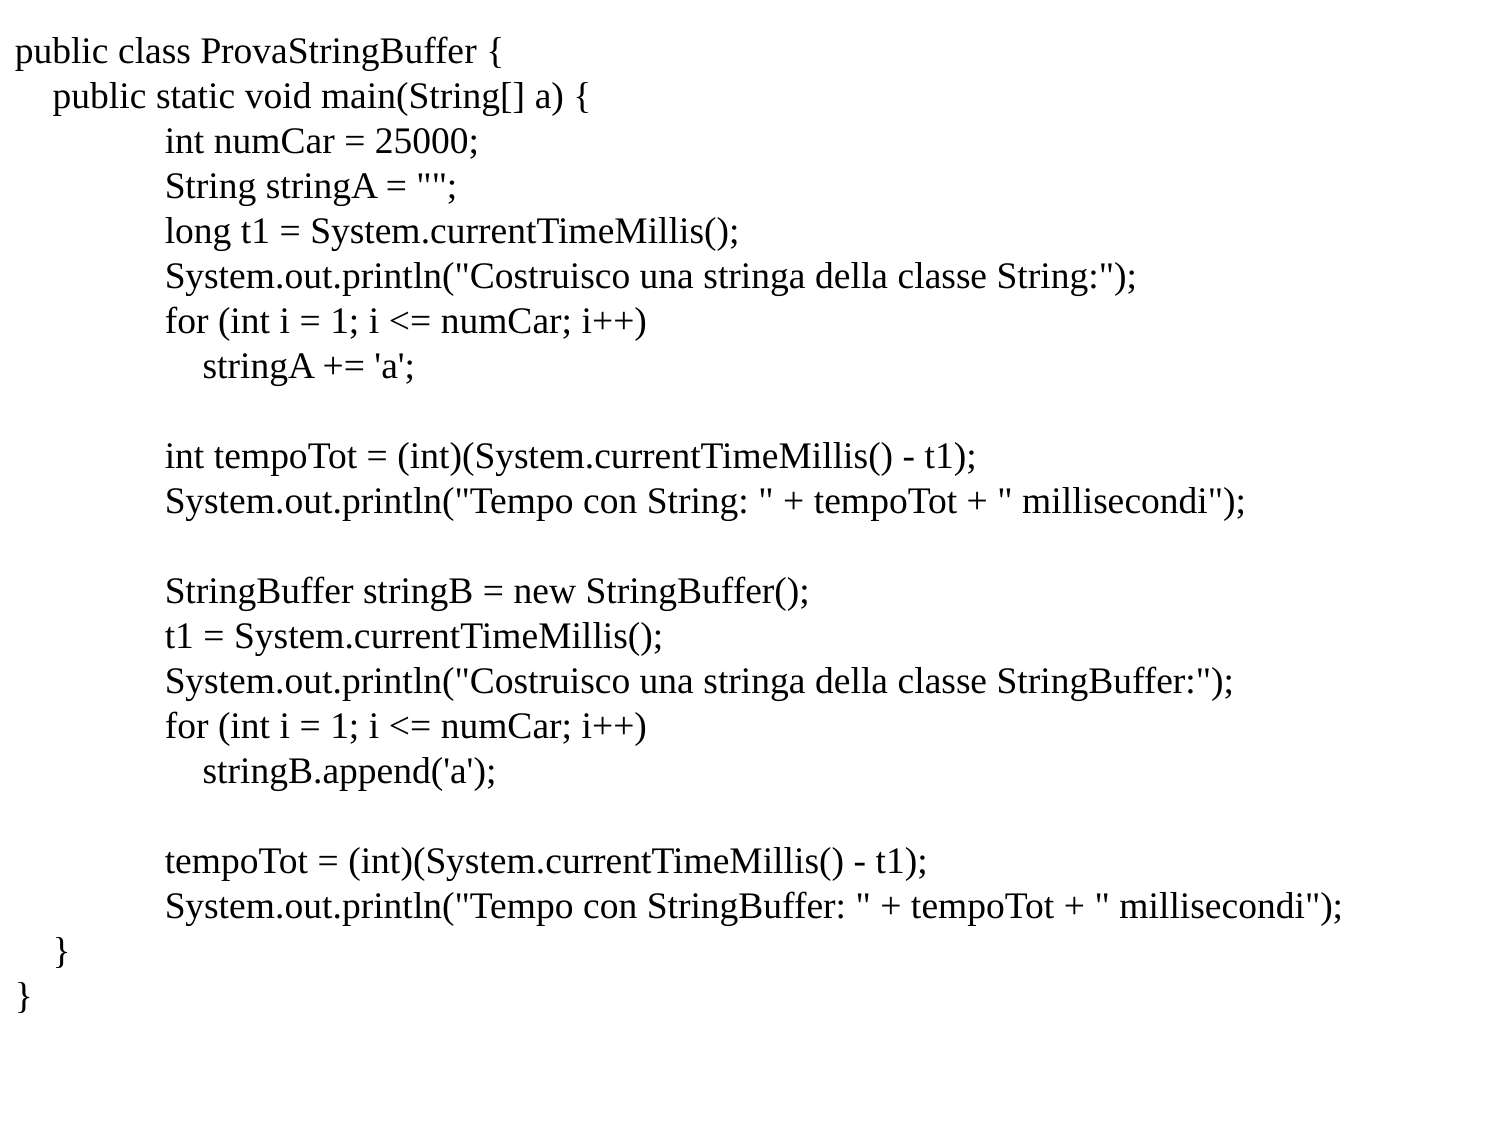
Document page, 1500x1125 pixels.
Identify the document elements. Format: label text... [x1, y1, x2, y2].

text_box public class ProvaStringBuffer { public static void main(String[] a) { int numCar = 25000; String stringA = ""; long t1 = System.currentTimeMillis(); System.out.println("Costruisco una stringa della classe String:"); for (int i = 1; i <= numCar; i++) stringA += 'a'; int tempoTot = (int)(System.currentTimeMillis() - t1); System.out.println("Tempo con String: " + tempoTot + " millisecondi"); StringBuffer stringB = new StringBuffer(); t1 = System.currentTimeMillis(); System.out.println("Costruisco una stringa della classe StringBuffer:"); for (int i = 1; i <= numCar; i++) stringB.append('a'); tempoTot = (int)(System.currentTimeMillis() - t1); System.out.println("Tempo con StringBuffer: " + tempoTot + " millisecondi"); } } [0, 19, 1500, 1024]
